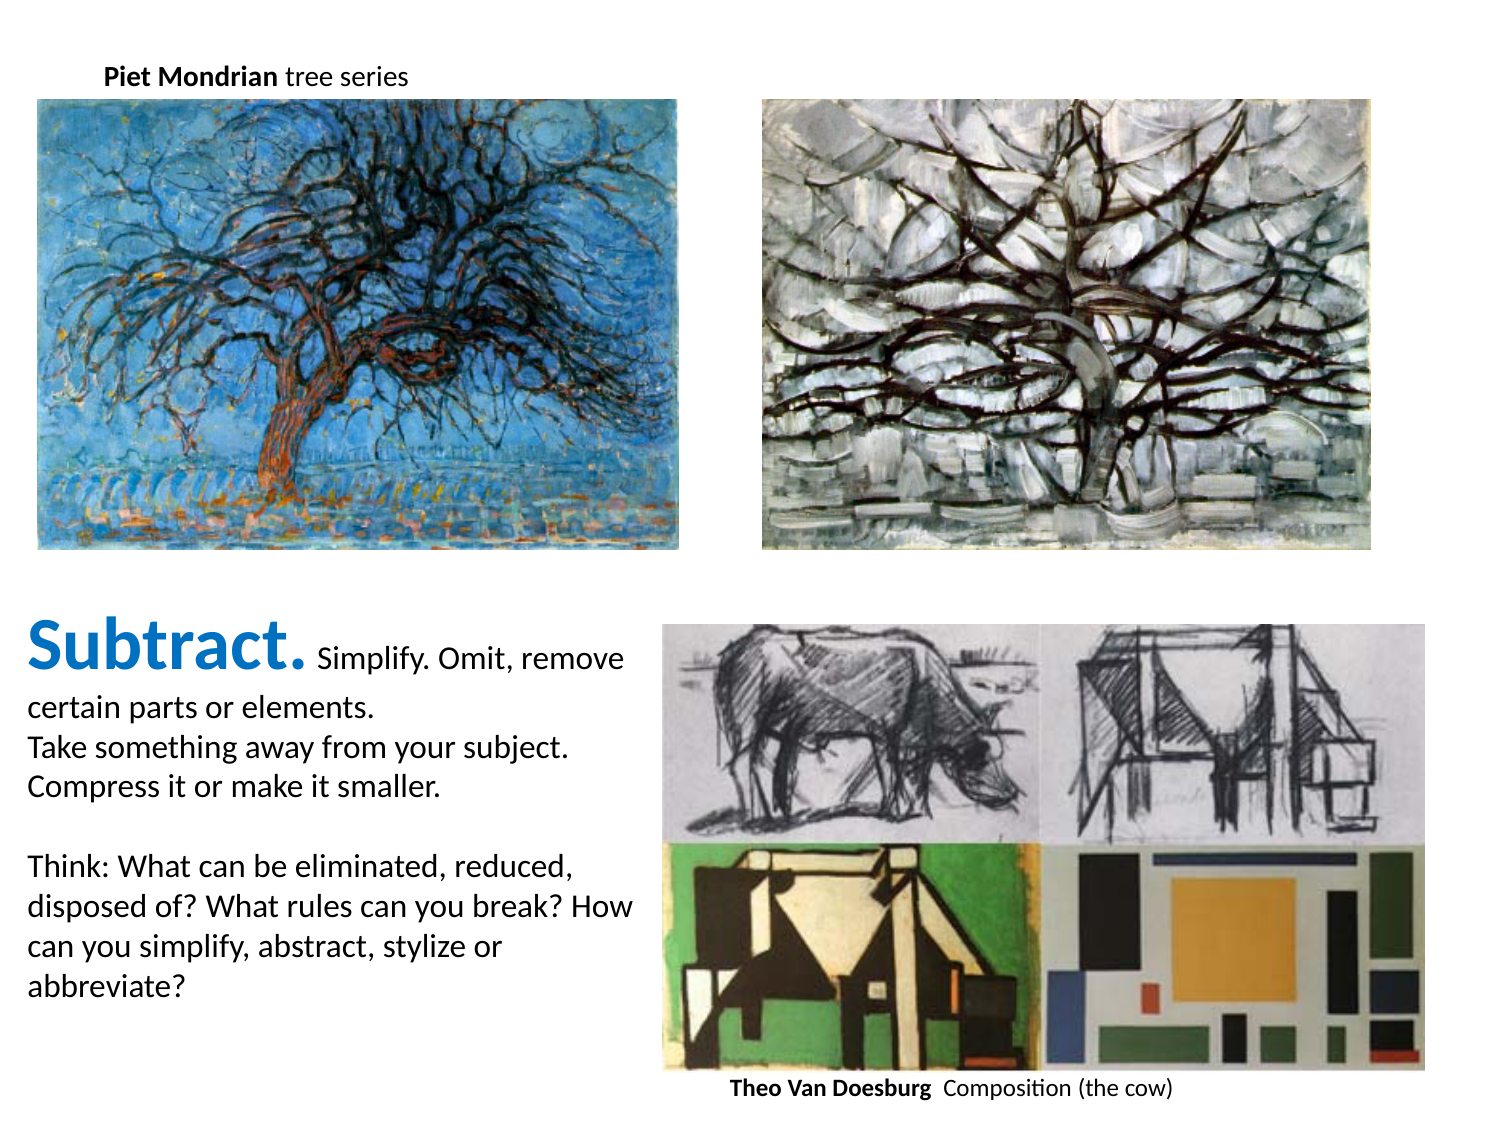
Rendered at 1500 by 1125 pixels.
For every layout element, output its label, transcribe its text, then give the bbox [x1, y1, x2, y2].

text_box Piet Mondrian tree series [89, 49, 425, 98]
text_box Subtract. Simplify. Omit, remove certain parts or elements. Take something away from your subject. Compress it or make it smaller. Think: What can be eliminated, reduced, disposed of? What rules can you break? How can you simplify, abstract, stylize or abbreviate? [12, 587, 650, 1012]
picture [662, 624, 1426, 1074]
picture [762, 99, 1371, 551]
text_box Theo Van Doesburg Composition (the cow) [715, 1081, 1189, 1110]
picture [37, 99, 679, 551]
